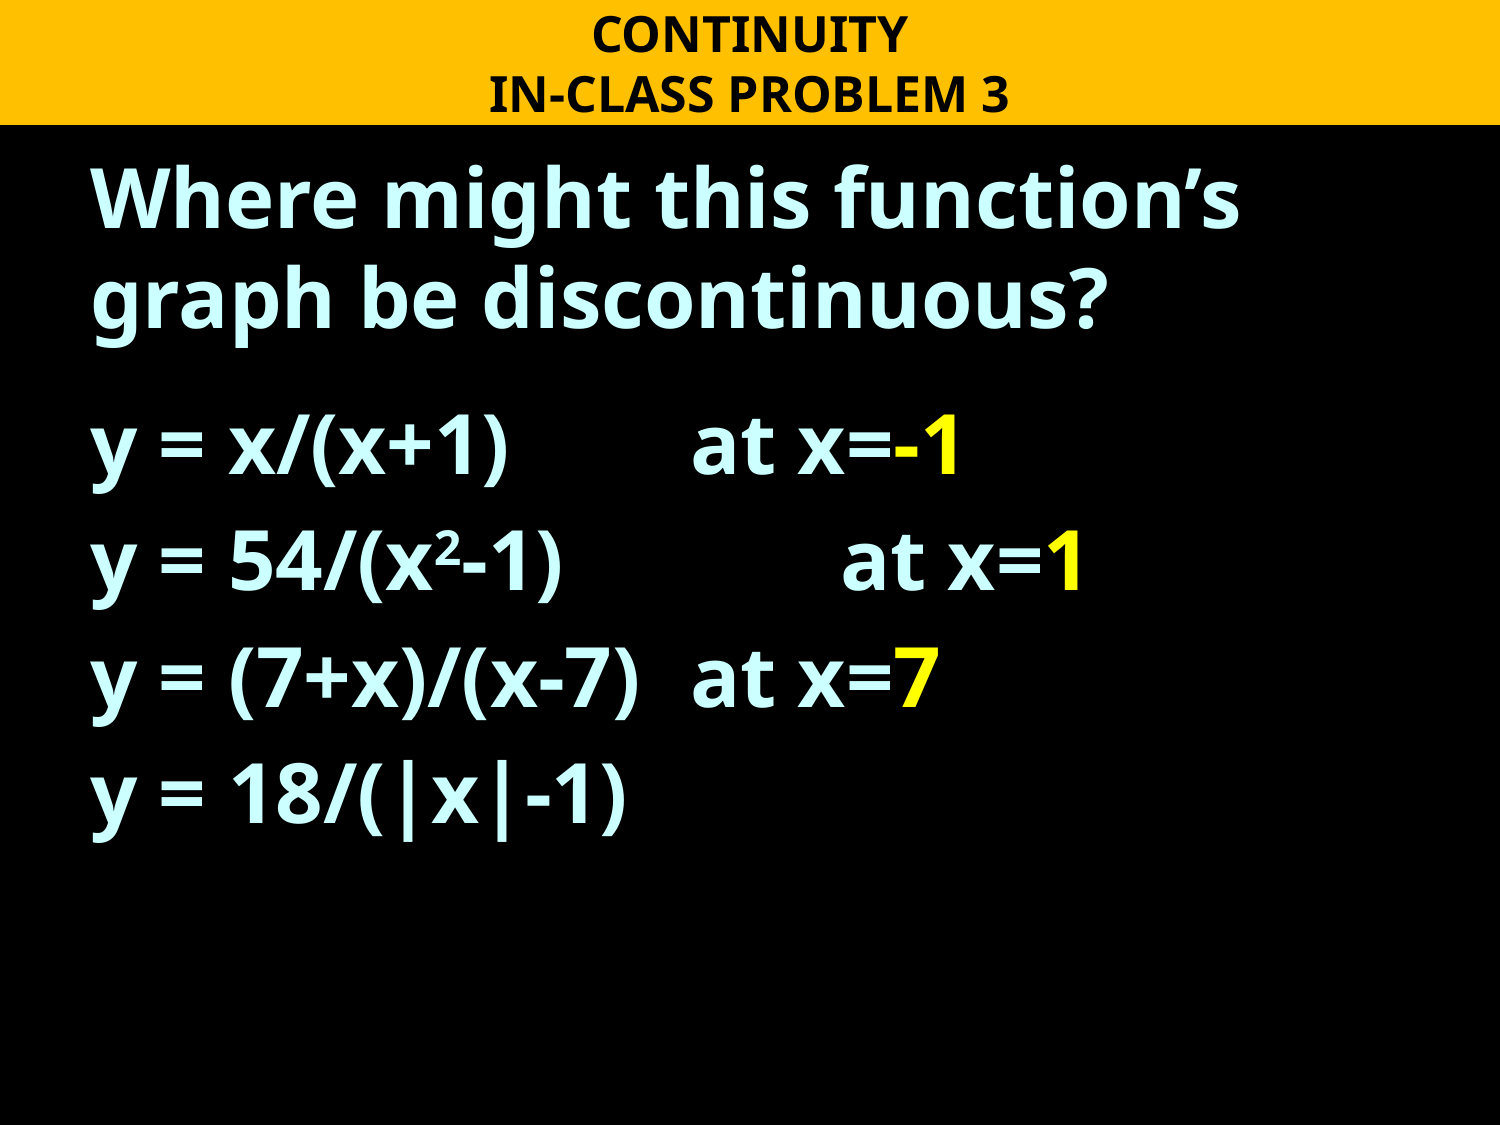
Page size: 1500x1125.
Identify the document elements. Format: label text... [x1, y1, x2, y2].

text_box CONTINUITY IN-CLASS PROBLEM 3 [0, 0, 1500, 125]
list Where might this function’s graph be discontinuous? y = x/(x+1) at x=-1 y = 54/(x2-1) at x=1 y = (7+x)/(x-7) at x=7 y = 18/(|x|-1) [75, 137, 1425, 1063]
